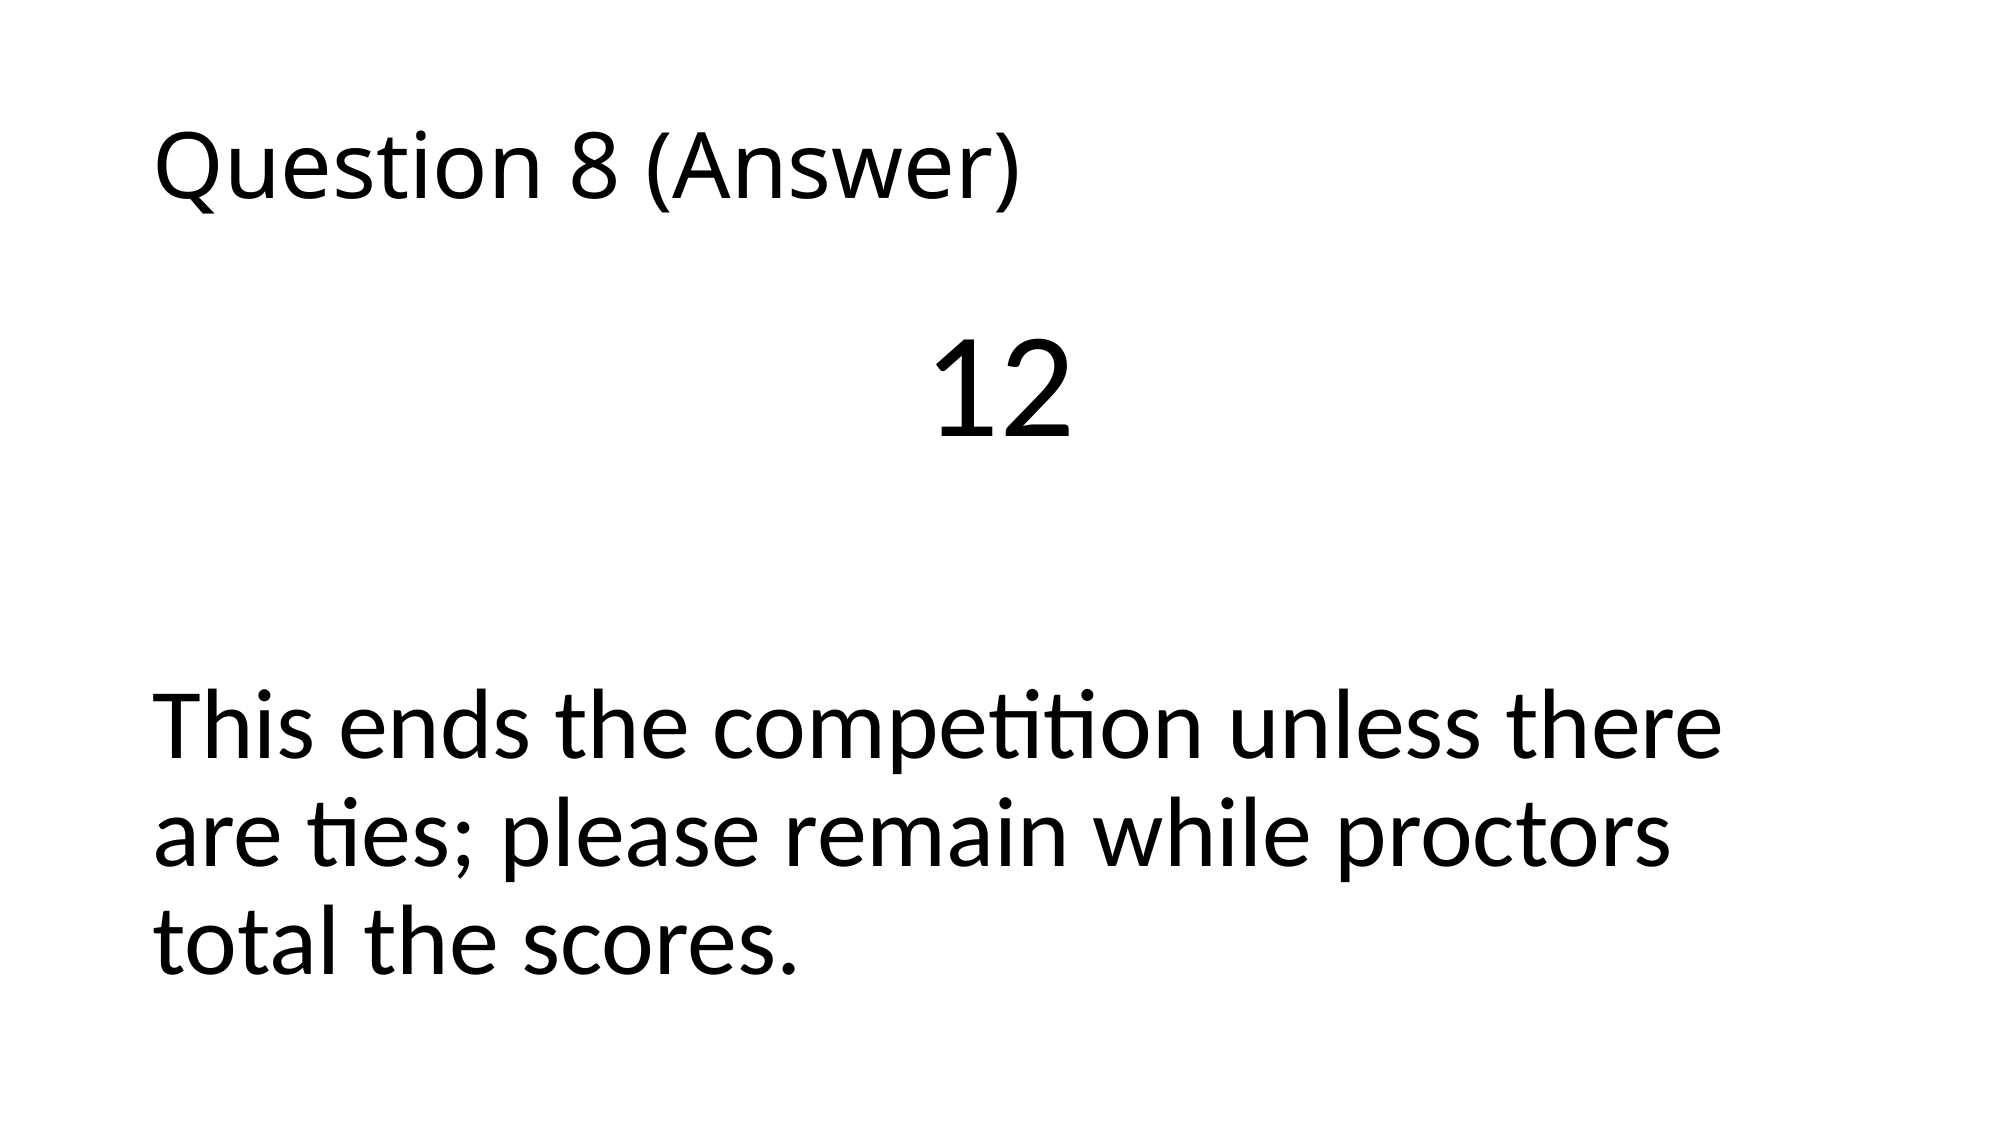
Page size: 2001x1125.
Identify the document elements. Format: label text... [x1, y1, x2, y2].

list 12 This ends the competition unless there are ties; please remain while proctors total the scores. [137, 299, 1863, 1014]
title Question 8 (Answer) [137, 59, 1863, 278]
